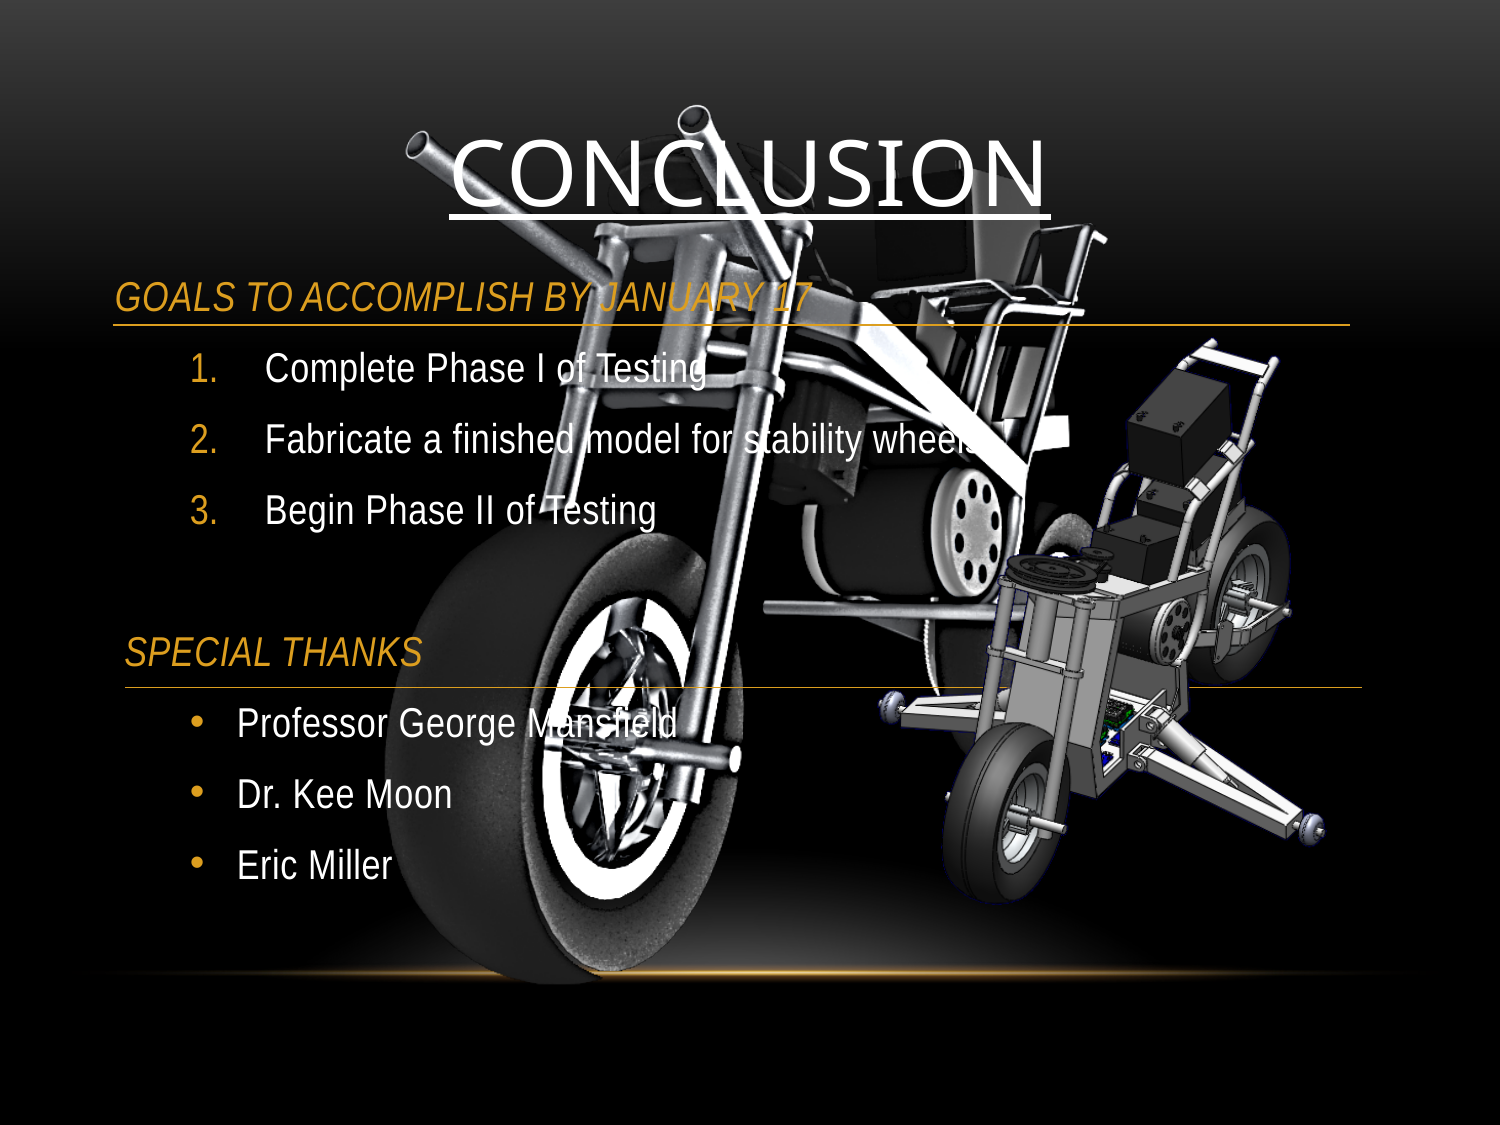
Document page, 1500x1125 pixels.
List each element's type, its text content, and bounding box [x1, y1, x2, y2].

list Goals to accomplish by January 17 Complete Phase I of Testing Fabricate a finished model for stability wheels Begin Phase II of Testing Special Thanks Professor George Mansfield Dr. Kee Moon Eric Miller [1212, 262, 1400, 938]
list Goals to accomplish by January 17 Complete Phase I of Testing Fabricate a finished model for stability wheels Begin Phase II of Testing Special Thanks Professor George Mansfield Dr. Kee Moon Eric Miller [99, 262, 287, 938]
picture [0, 0, 1500, 1125]
title conclusion [99, 45, 1400, 233]
